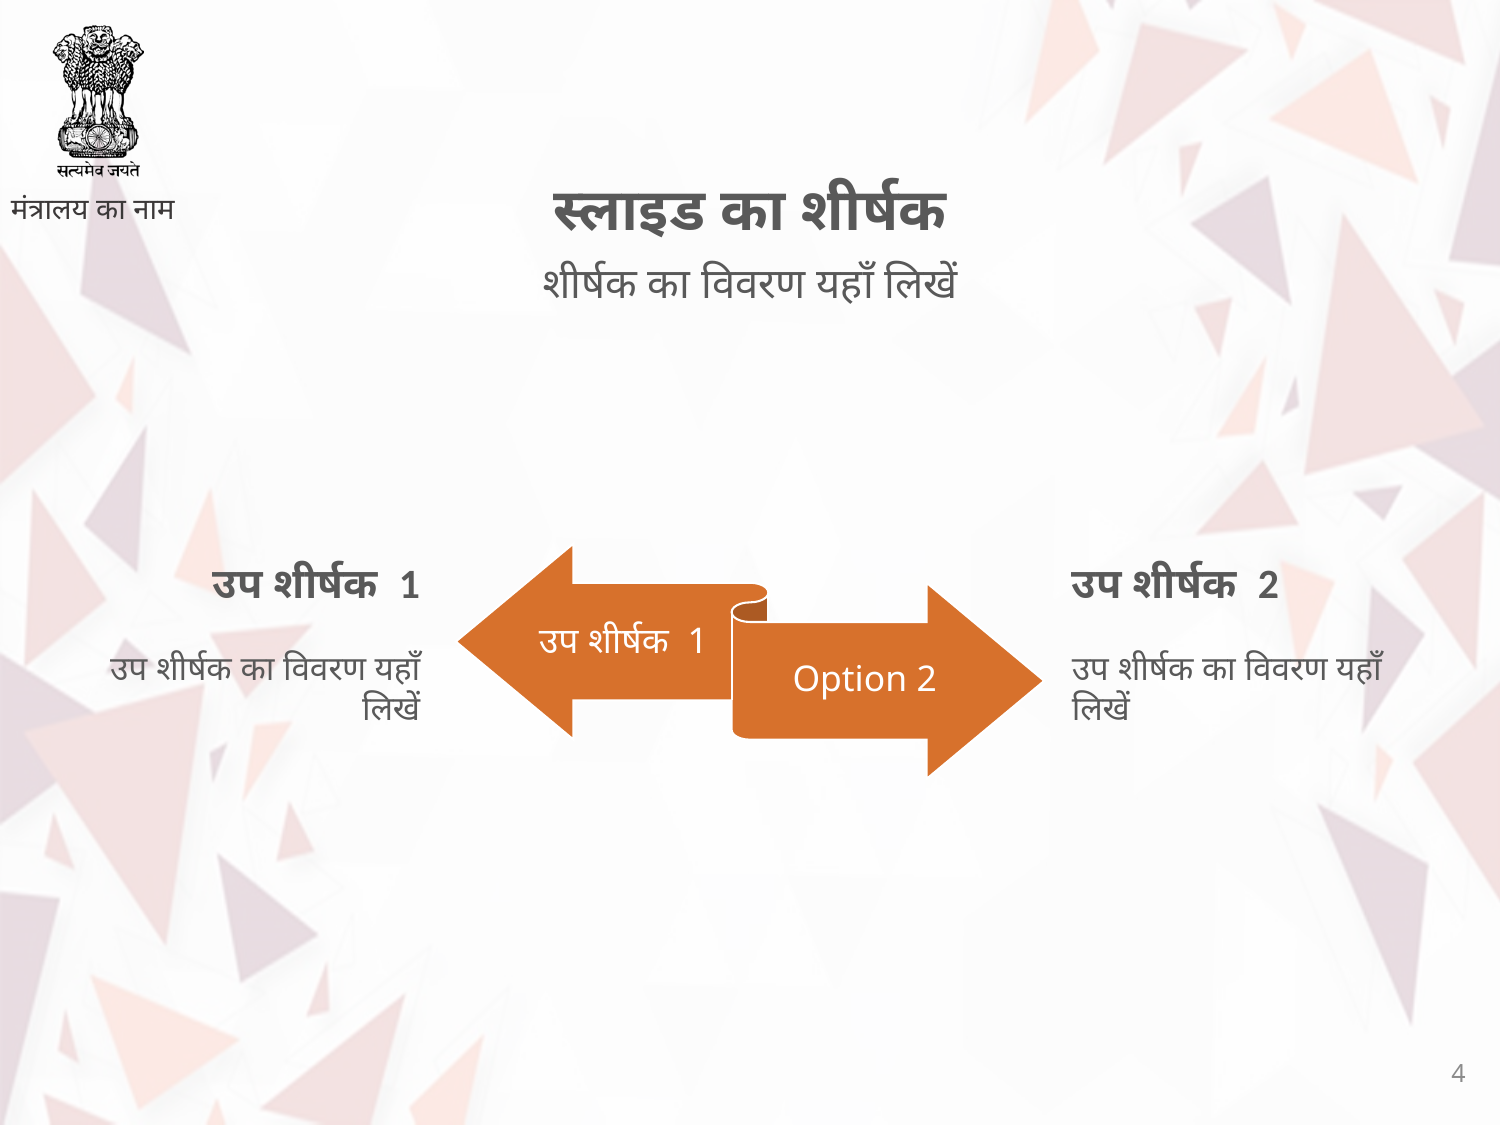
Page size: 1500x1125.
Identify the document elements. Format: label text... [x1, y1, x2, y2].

list शीर्षक का विवरण यहाँ लिखें [219, 255, 1281, 350]
text_box उप शीर्षक 1 उप शीर्षक का विवरण यहाँ लिखें [41, 549, 435, 735]
text_box उप शीर्षक 2 उप शीर्षक का विवरण यहाँ लिखें [1057, 549, 1451, 735]
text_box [455, 420, 1045, 902]
picture [51, 23, 144, 179]
slide_number 4 [1142, 1044, 1481, 1105]
list स्लाइड का शीर्षक [278, 172, 1222, 244]
